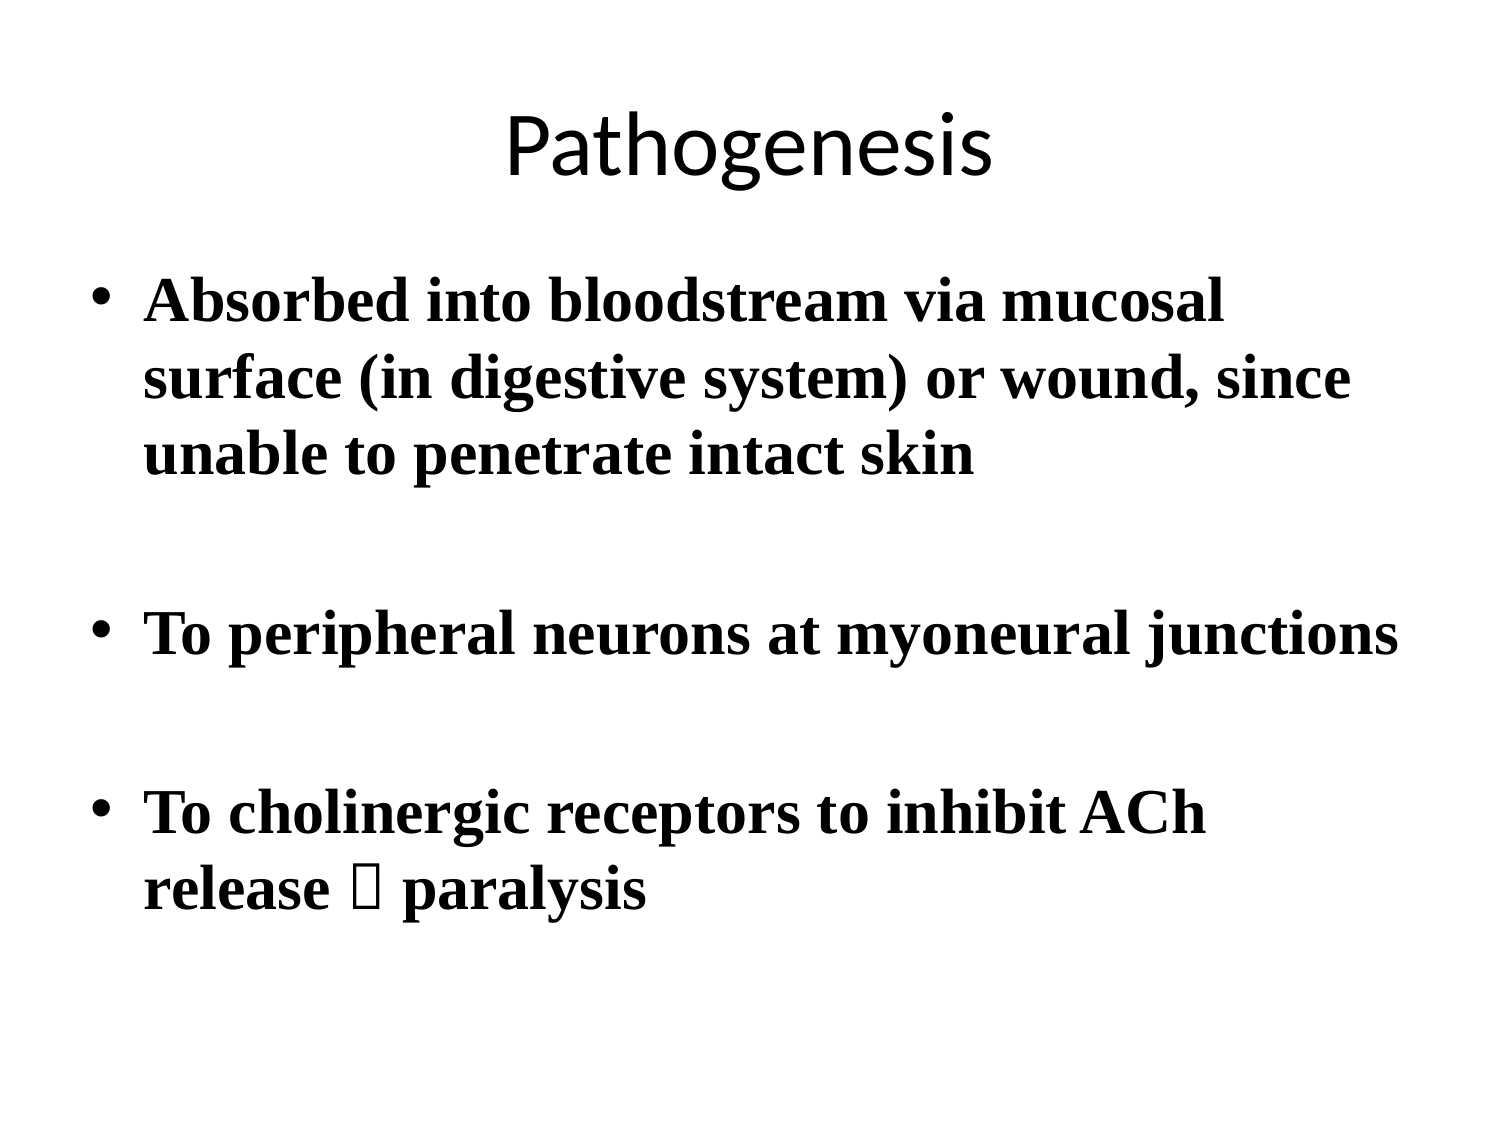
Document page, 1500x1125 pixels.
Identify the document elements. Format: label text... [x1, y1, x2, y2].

list Absorbed into bloodstream via mucosal surface (in digestive system) or wound, since unable to penetrate intact skin To peripheral neurons at myoneural junctions To cholinergic receptors to inhibit ACh release  paralysis [75, 249, 1425, 993]
title Pathogenesis [75, 45, 1425, 233]
